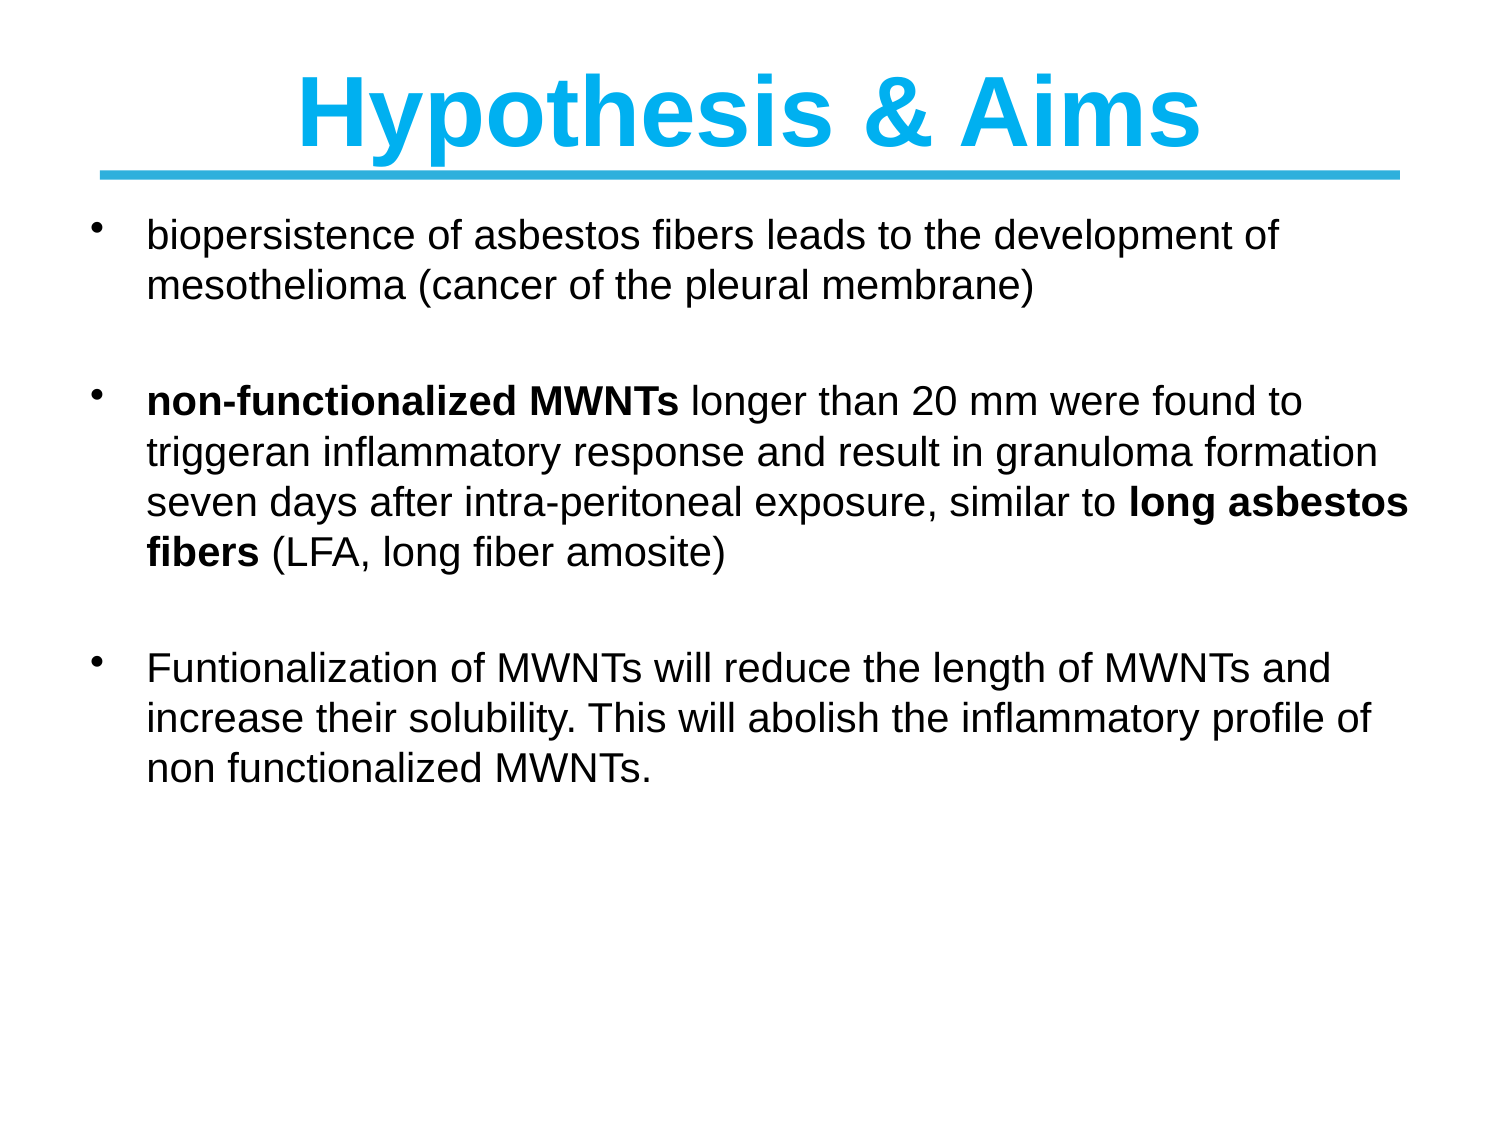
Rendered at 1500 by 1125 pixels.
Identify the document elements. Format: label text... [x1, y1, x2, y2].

title Hypothesis & Aims [74, 12, 1426, 199]
list biopersistence of asbestos fibers leads to the development of mesothelioma (cancer of the pleural membrane) non-functionalized MWNTs longer than 20 mm were found to triggeran inflammatory response and result in granuloma formation seven days after intra-peritoneal exposure, similar to long asbestos fibers (LFA, long fiber amosite) Funtionalization of MWNTs will reduce the length of MWNTs and increase their solubility. This will abolish the inflammatory profile of non functionalized MWNTs. [74, 199, 1438, 1051]
